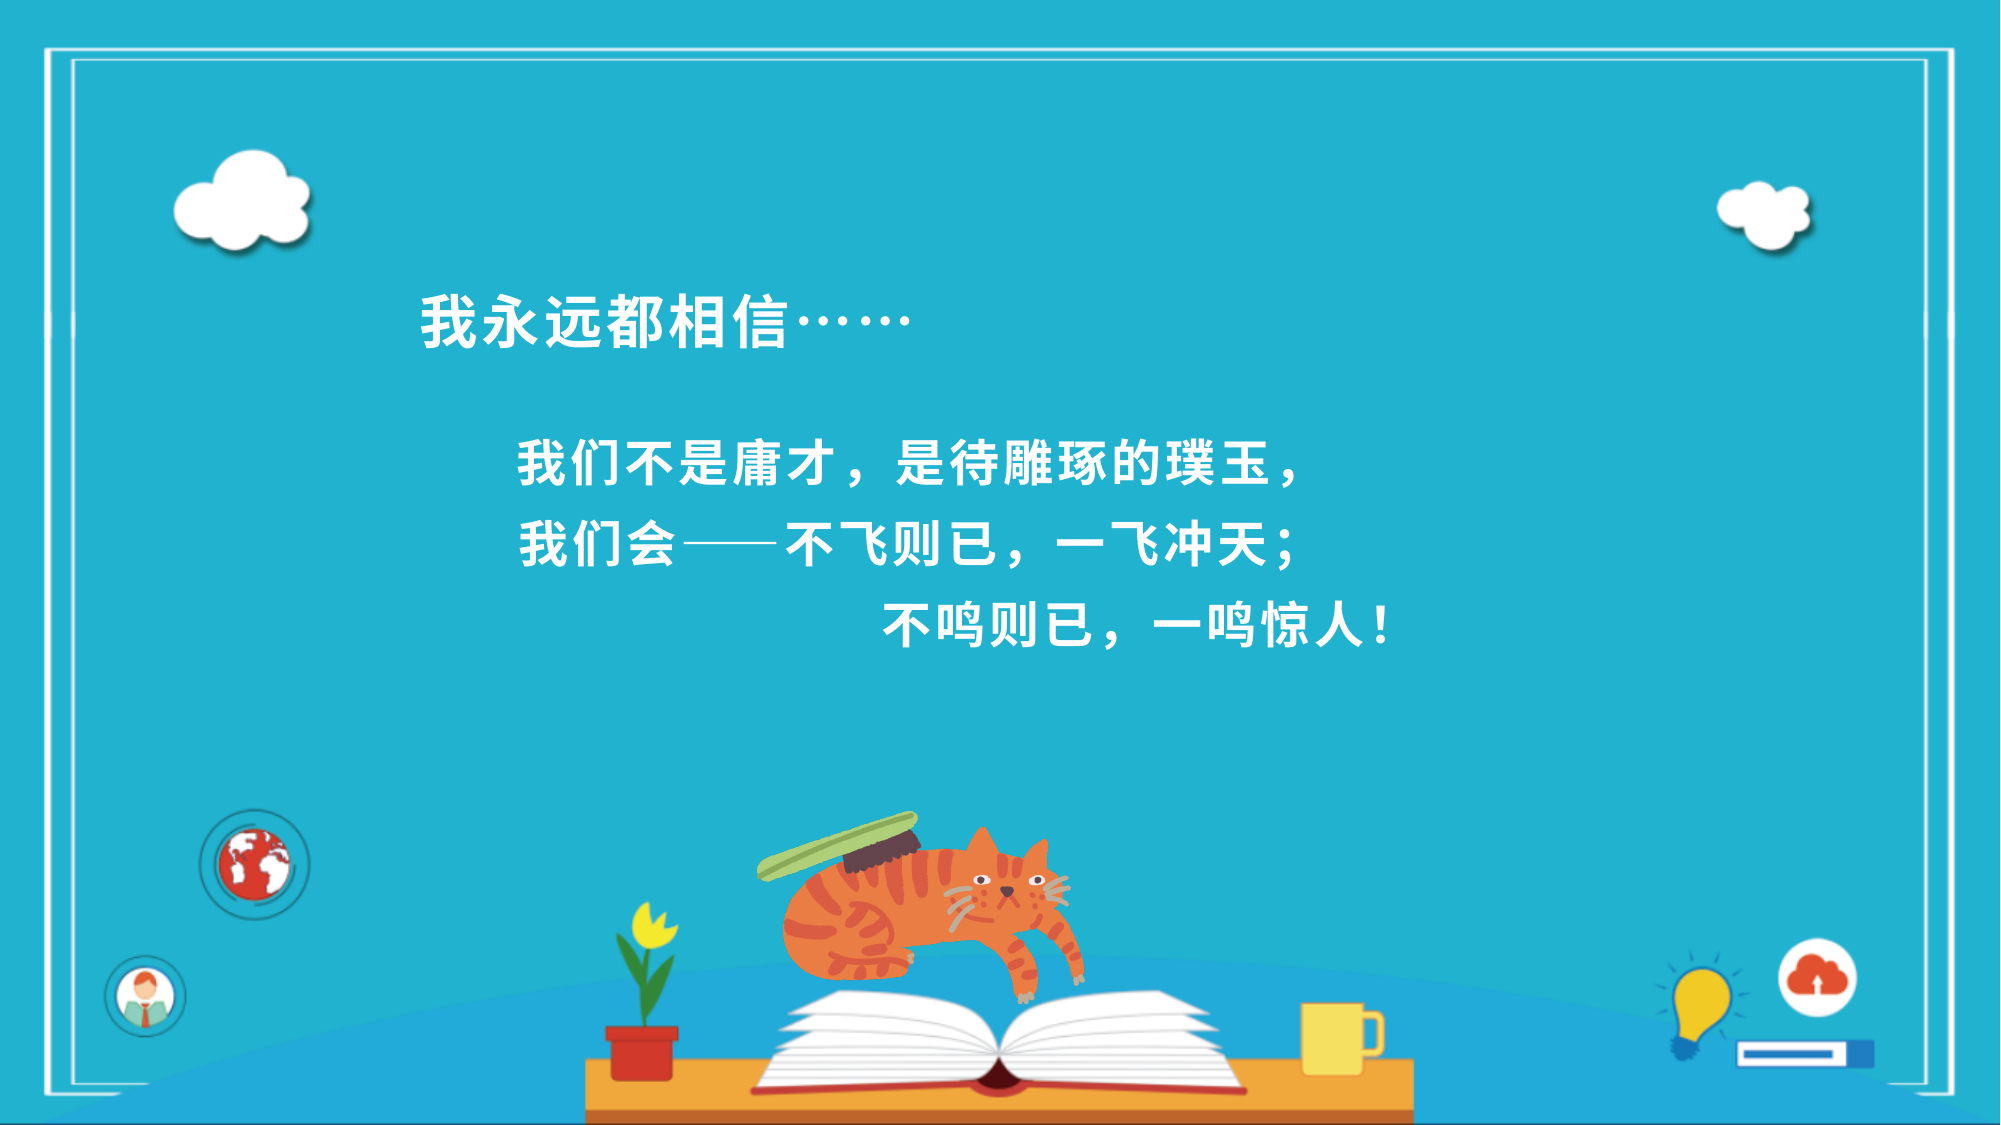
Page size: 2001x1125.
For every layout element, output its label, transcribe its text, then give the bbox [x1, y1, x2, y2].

list 我们不是庸才，是待雕琢的璞玉， 我们会——不飞则已，一飞冲天； 不鸣则已，一鸣惊人！ [245, 424, 1596, 769]
title 我永远都相信…… [404, 226, 1596, 414]
picture [0, 0, 2001, 1125]
